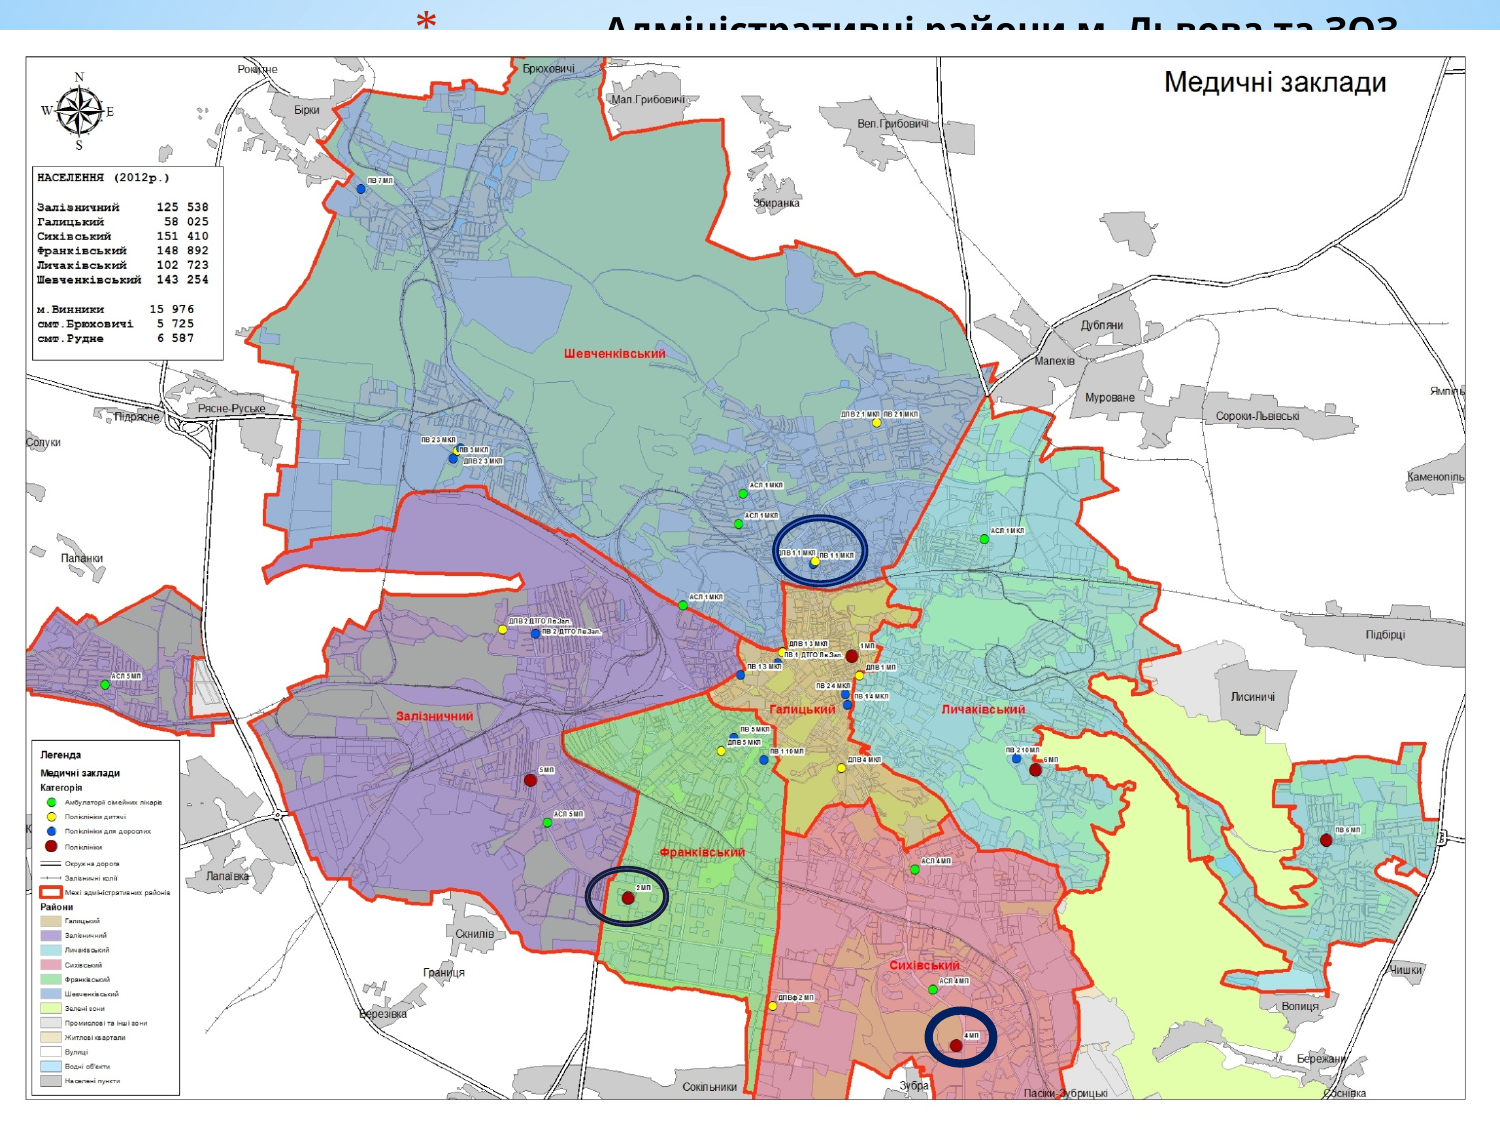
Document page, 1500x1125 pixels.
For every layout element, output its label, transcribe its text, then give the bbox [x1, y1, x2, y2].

title Адміністративні райони м. Львова та ЗОЗ [64, 0, 1415, 28]
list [0, 30, 1500, 1125]
